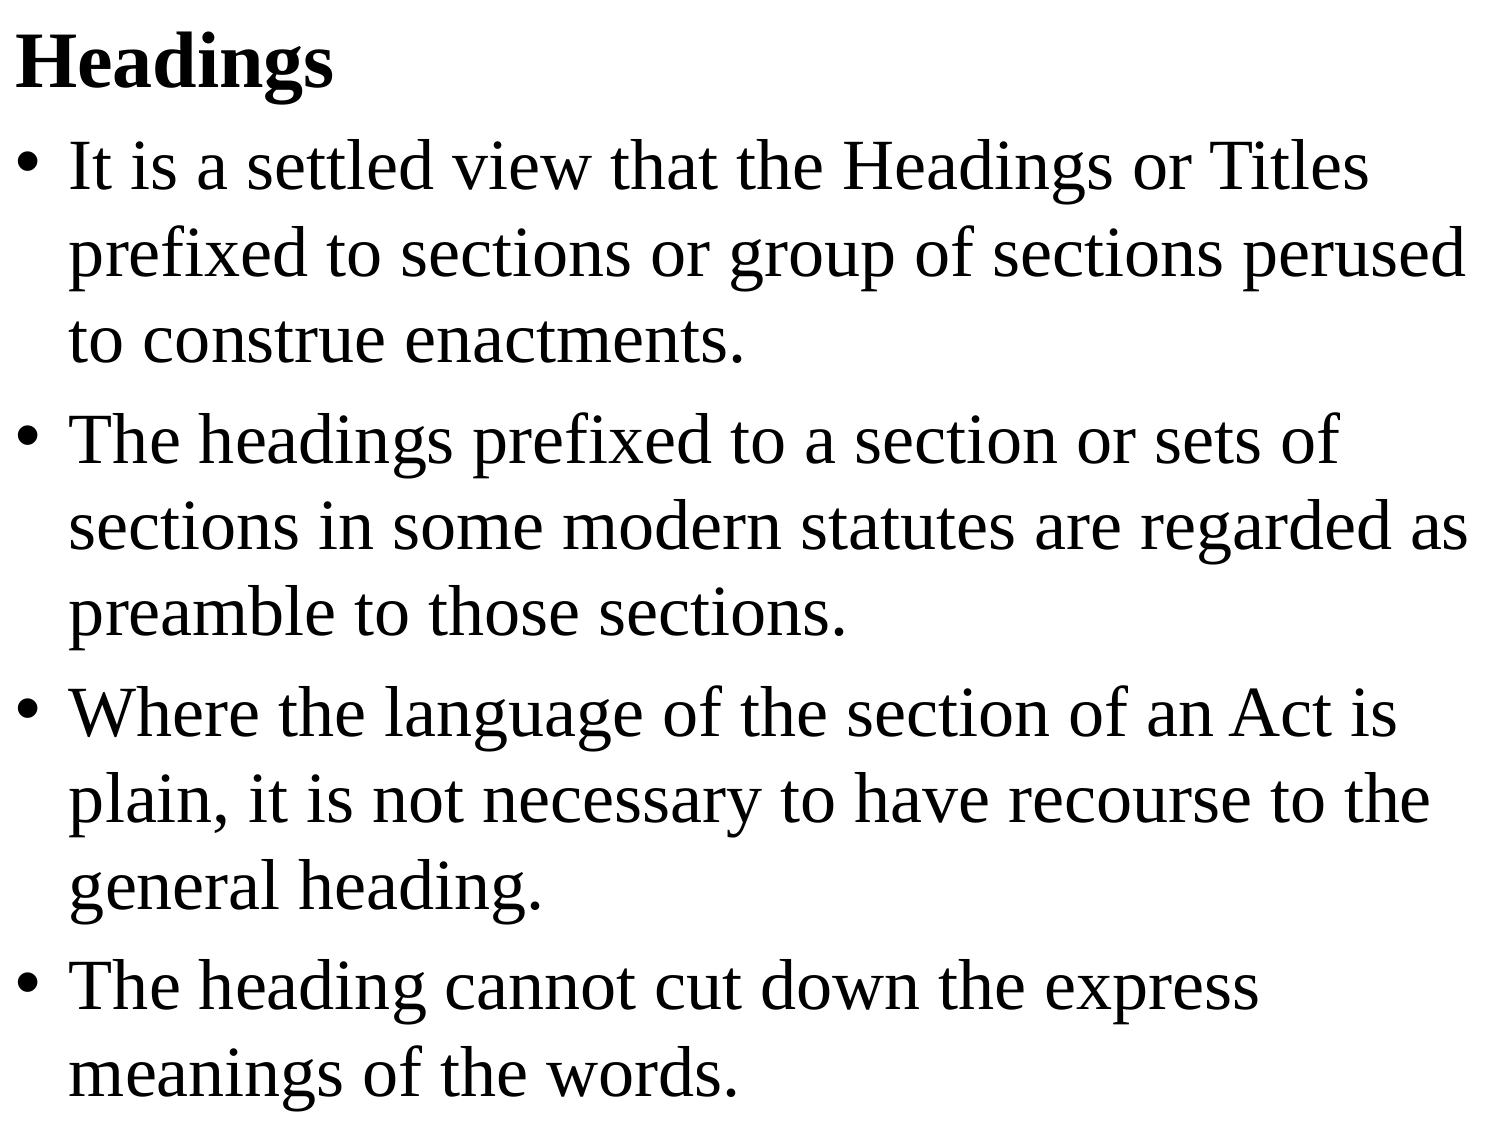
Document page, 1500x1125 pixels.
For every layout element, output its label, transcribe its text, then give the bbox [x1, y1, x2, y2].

list Headings It is a settled view that the Headings or Titles prefixed to sections or group of sections perused to construe enactments. The headings prefixed to a section or sets of sections in some modern statutes are regarded as preamble to those sections. Where the language of the section of an Act is plain, it is not necessary to have recourse to the general heading. The heading cannot cut down the express meanings of the words. [0, 0, 1500, 1125]
